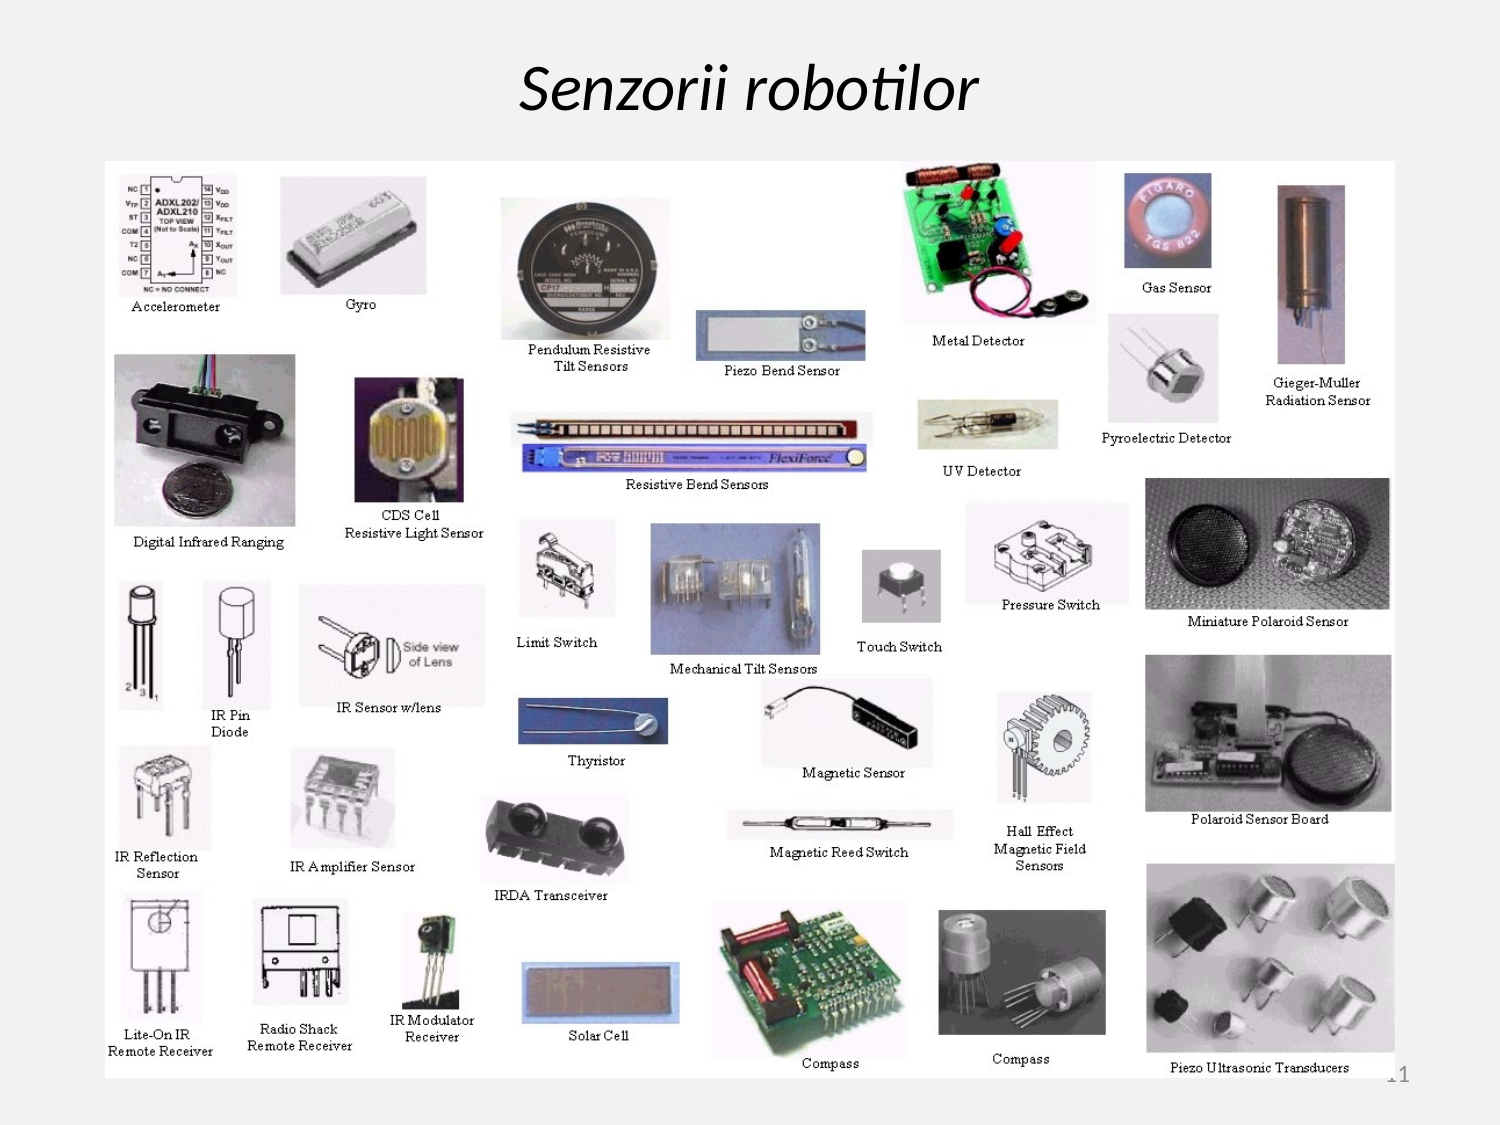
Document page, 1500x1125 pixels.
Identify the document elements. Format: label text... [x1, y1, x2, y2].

picture [105, 160, 1395, 1079]
slide_number 11 [1074, 1042, 1425, 1103]
title Senzorii robotilor [75, 19, 1425, 149]
